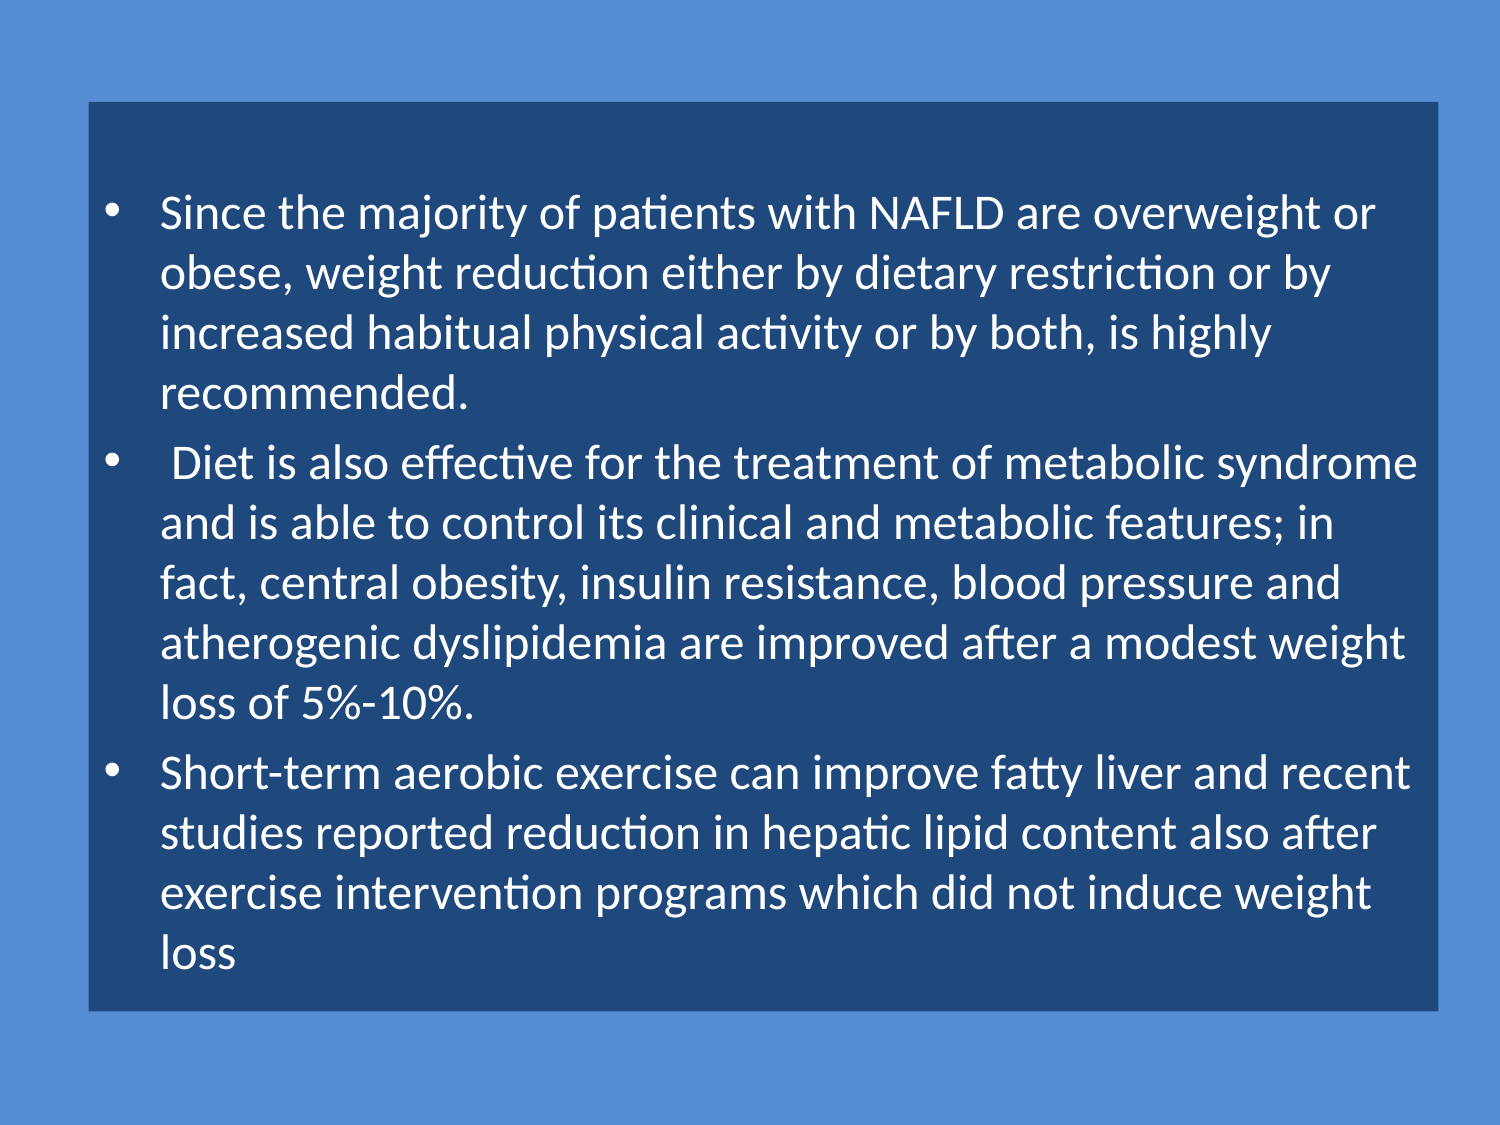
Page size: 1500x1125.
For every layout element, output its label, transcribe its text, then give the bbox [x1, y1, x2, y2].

list Since the majority of patients with NAFLD are overweight or obese, weight reduction either by dietary restriction or by increased habitual physical activity or by both, is highly recommended. Diet is also effective for the treatment of metabolic syndrome and is able to control its clinical and metabolic features; in fact, central obesity, insulin resistance, blood pressure and atherogenic dyslipidemia are improved after a modest weight loss of 5%-10%. Short-term aerobic exercise can improve fatty liver and recent studies reported reduction in hepatic lipid content also after exercise intervention programs which did not induce weight loss [88, 101, 1439, 1012]
